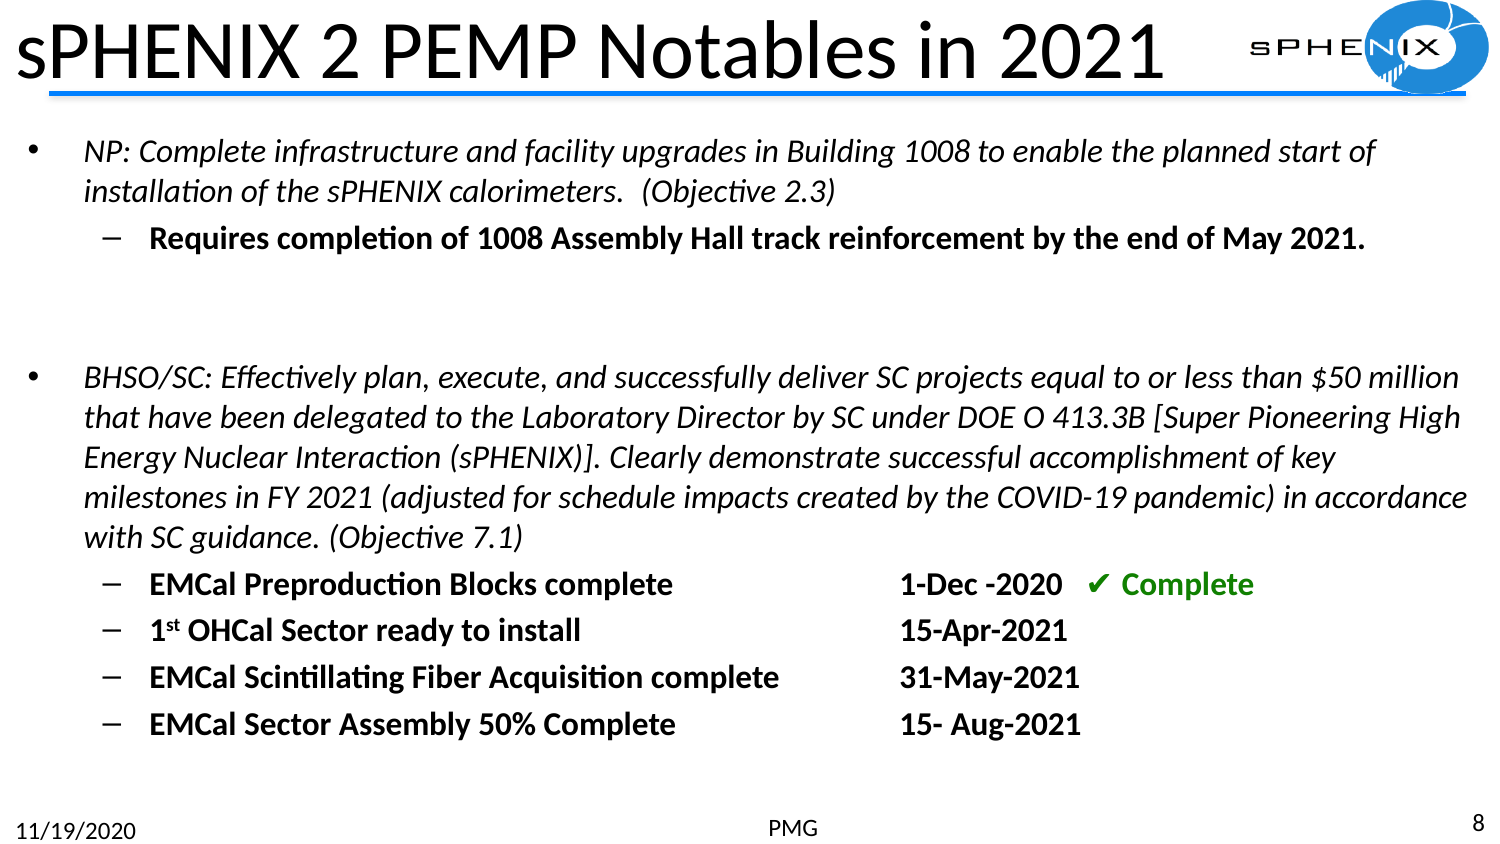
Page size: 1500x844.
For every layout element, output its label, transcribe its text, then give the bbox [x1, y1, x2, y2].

list NP: Complete infrastructure and facility upgrades in Building 1008 to enable the planned start of installation of the sPHENIX calorimeters. (Objective 2.3) Requires completion of 1008 Assembly Hall track reinforcement by the end of May 2021. BHSO/SC: Effectively plan, execute, and successfully deliver SC projects equal to or less than $50 million that have been delegated to the Laboratory Director by SC under DOE O 413.3B [Super Pioneering High Energy Nuclear Interaction (sPHENIX)]. Clearly demonstrate successful accomplishment of key milestones in FY 2021 (adjusted for schedule impacts created by the COVID-19 pandemic) in accordance with SC guidance. (Objective 7.1) EMCal Preproduction Blocks complete 1-Dec -2020 ✔ Complete 1st OHCal Sector ready to install 15-Apr-2021 EMCal Scintillating Fiber Acquisition complete 31-May-2021 EMCal Sector Assembly 50% Complete 15- Aug-2021 [12, 121, 1500, 789]
picture [1250, 0, 1489, 94]
footer PMG [538, 809, 1049, 844]
title sPHENIX 2 PEMP Notables in 2021 [0, 0, 1350, 90]
slide_number 8 [1412, 798, 1500, 844]
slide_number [0, 815, 350, 844]
